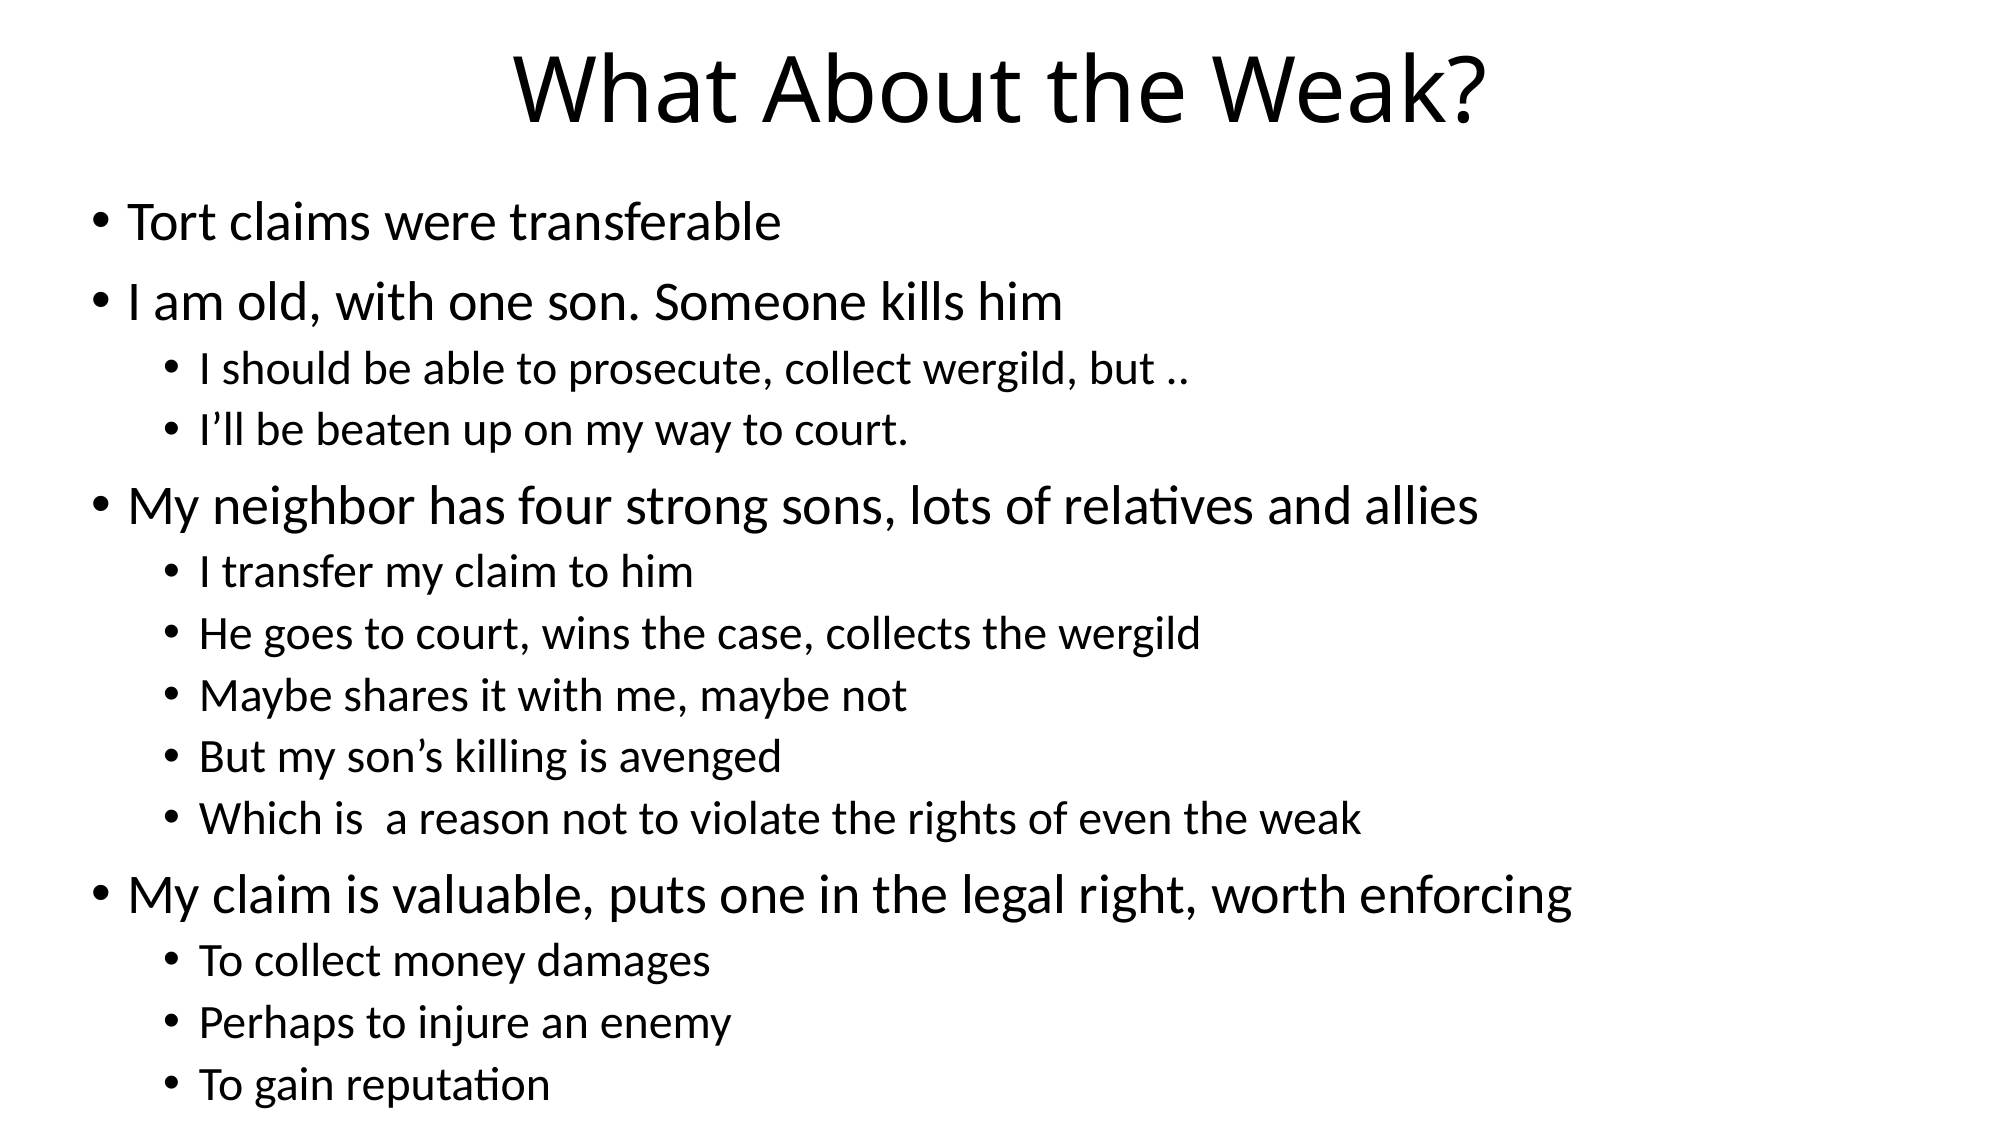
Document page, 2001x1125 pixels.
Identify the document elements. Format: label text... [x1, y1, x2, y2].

list Tort claims were transferable I am old, with one son. Someone kills him I should be able to prosecute, collect wergild, but .. I’ll be beaten up on my way to court. My neighbor has four strong sons, lots of relatives and allies I transfer my claim to him He goes to court, wins the case, collects the wergild Maybe shares it with me, maybe not But my son’s killing is avenged Which is a reason not to violate the rights of even the weak My claim is valuable, puts one in the legal right, worth enforcing To collect money damages Perhaps to injure an enemy To gain reputation [76, 184, 1863, 1125]
title What About the Weak? [137, 0, 1863, 184]
